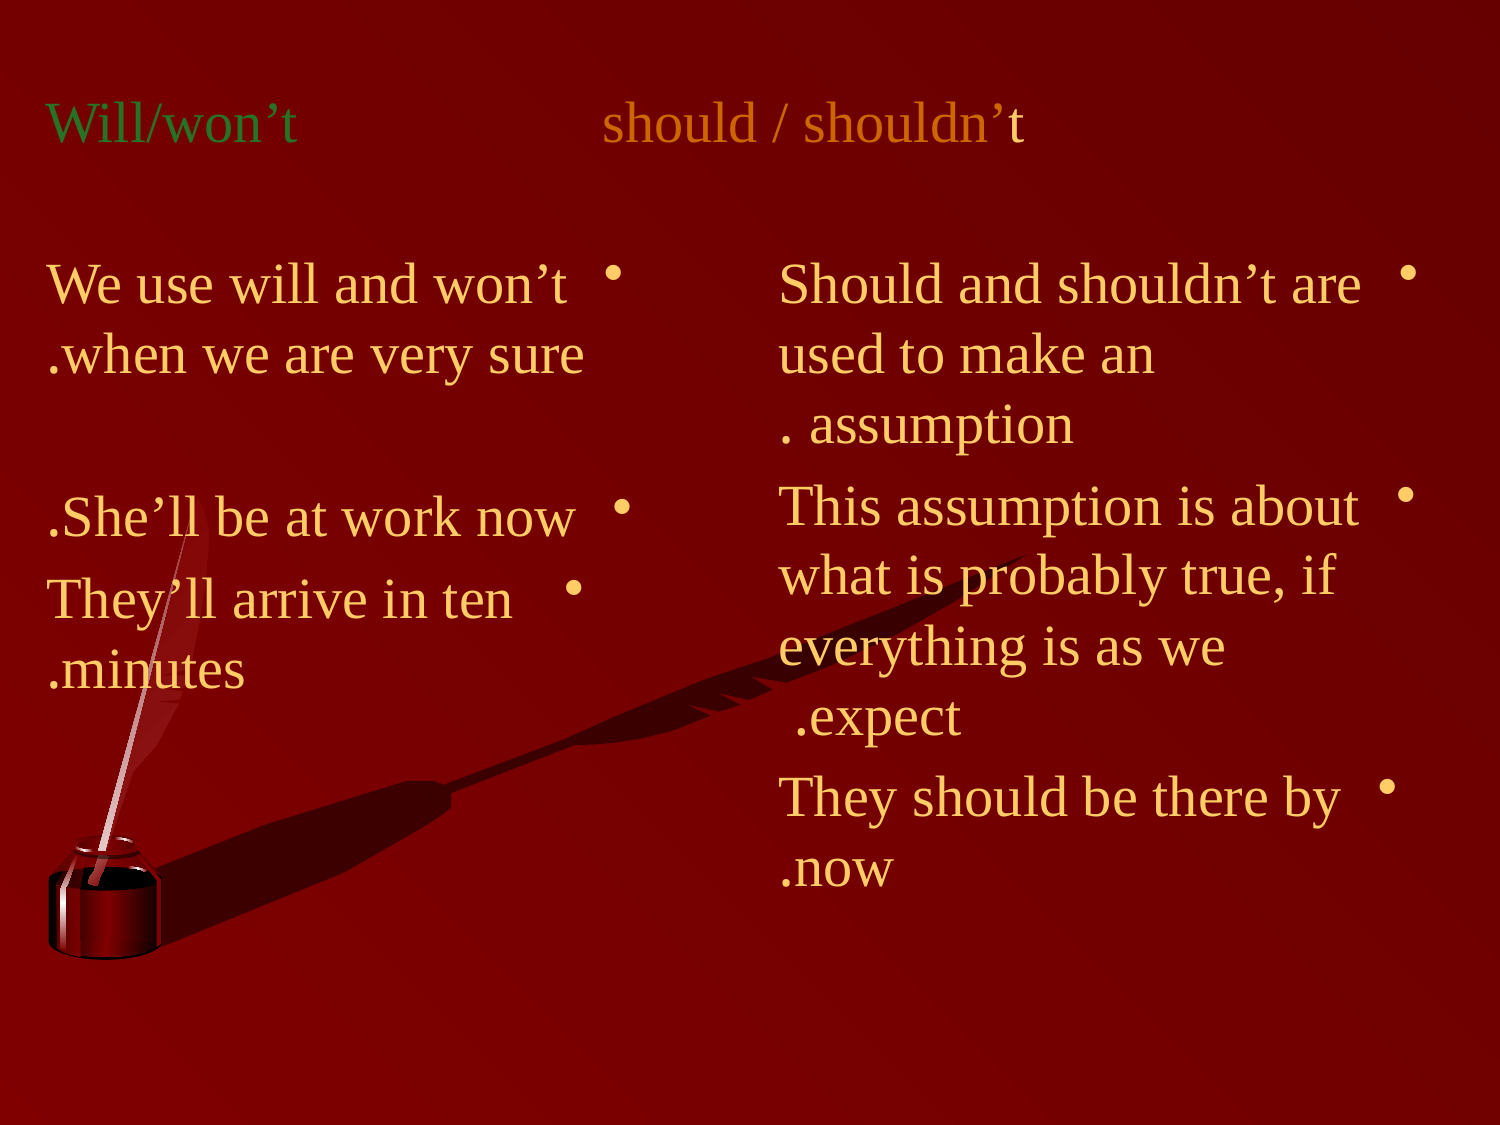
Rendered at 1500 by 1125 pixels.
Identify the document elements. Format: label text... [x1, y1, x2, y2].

list We use will and won’t when we are very sure. She’ll be at work now. They’ll arrive in ten minutes. [31, 237, 739, 1021]
list Should and shouldn’t are used to make an assumption . This assumption is about what is probably true, if everything is as we expect. They should be there by now. [763, 237, 1471, 1021]
title Will/won’t should / shouldn’t [29, 20, 1474, 218]
